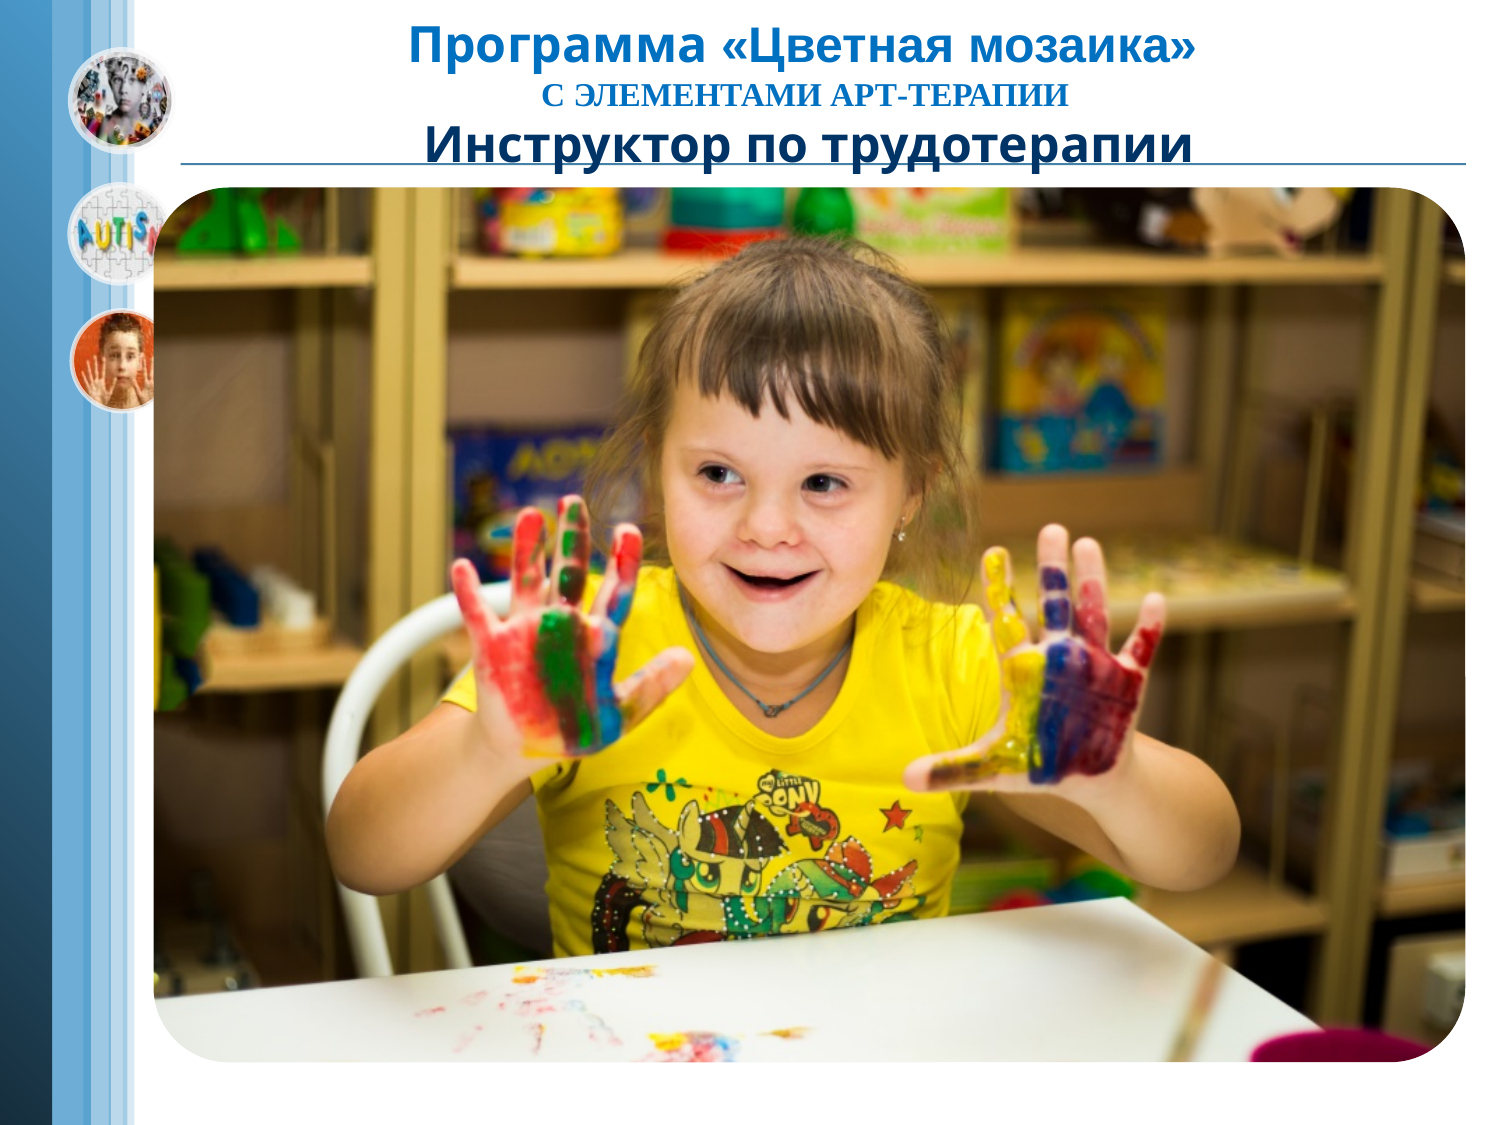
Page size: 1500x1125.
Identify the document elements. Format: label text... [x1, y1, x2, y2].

picture [78, 57, 166, 144]
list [153, 187, 1466, 1063]
text_box Программа «Цветная мозаика» С ЭЛЕМЕНТАМИ АРТ-ТЕРАПИИ Инструктор по трудотерапии [178, 5, 1441, 185]
picture [75, 313, 153, 408]
picture [74, 189, 153, 279]
